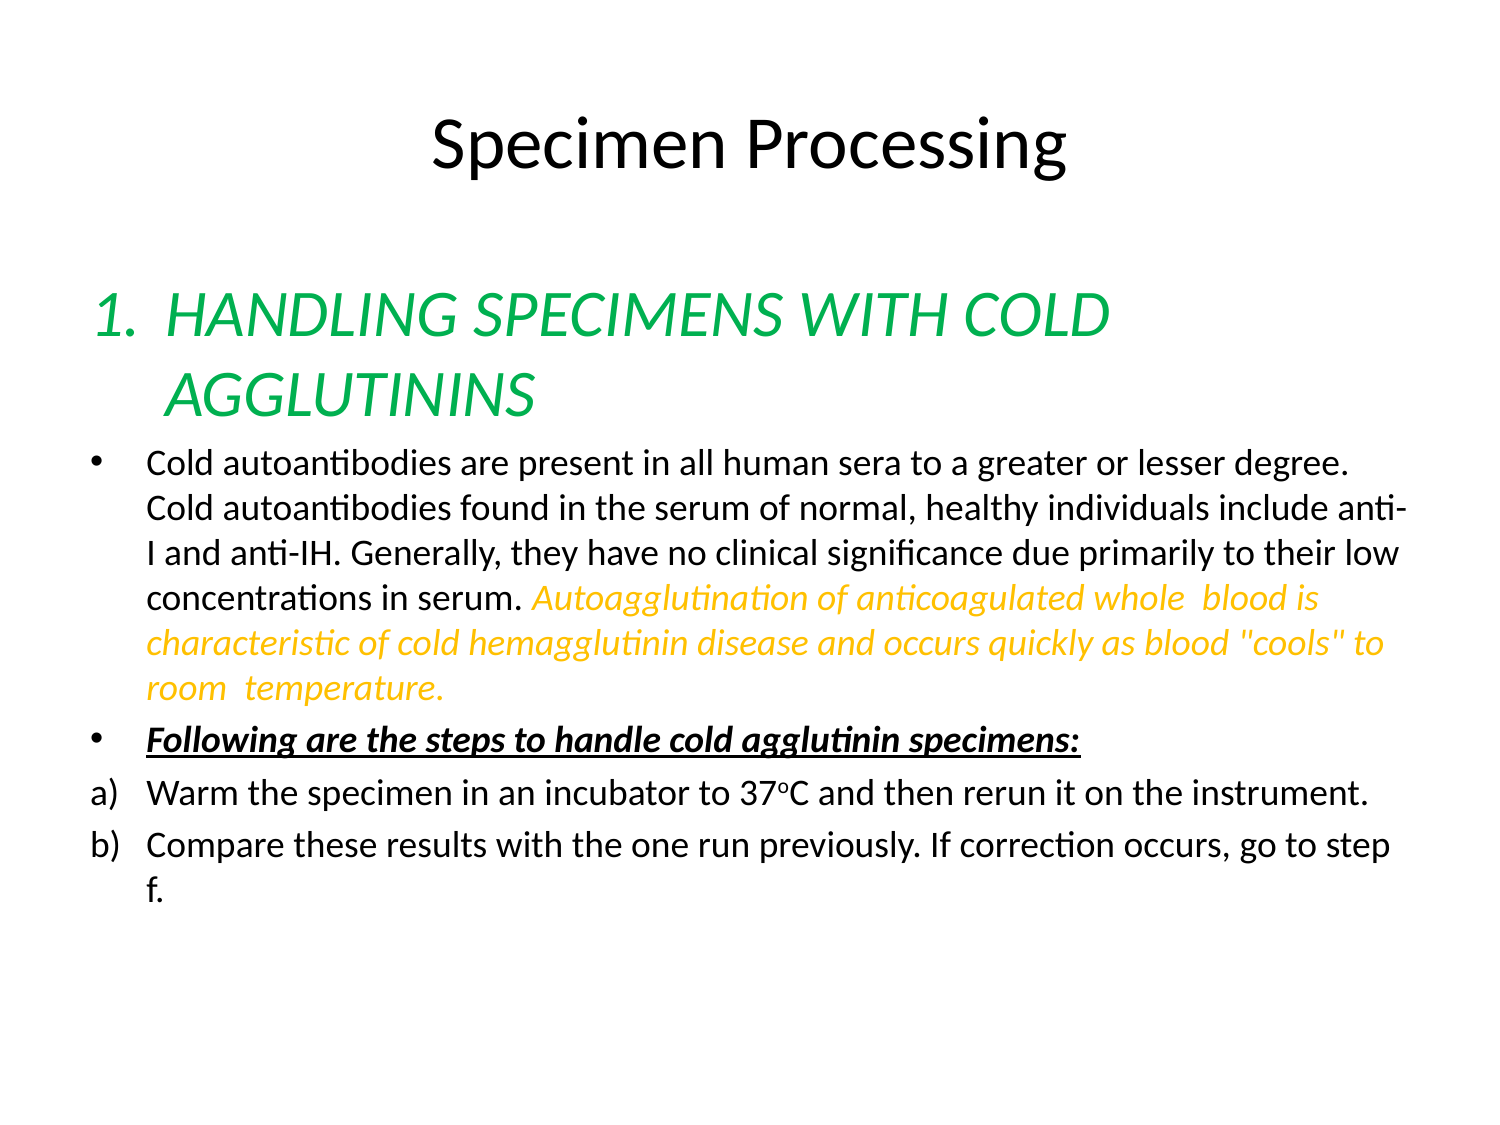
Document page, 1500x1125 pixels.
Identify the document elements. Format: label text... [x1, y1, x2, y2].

list HANDLING SPECIMENS WITH COLD AGGLUTININS Cold autoantibodies are present in all human sera to a greater or lesser degree. Cold autoantibodies found in the serum of normal, healthy individuals include anti-I and anti-IH. Generally, they have no clinical significance due primarily to their low concentrations in serum. Autoagglutination of anticoagulated whole blood is characteristic of cold hemagglutinin disease and occurs quickly as blood "cools" to room temperature. Following are the steps to handle cold agglutinin specimens: Warm the specimen in an incubator to 37oC and then rerun it on the instrument. Compare these results with the one run previously. If correction occurs, go to step f. [75, 262, 1425, 1005]
title Specimen Processing [75, 45, 1425, 233]
